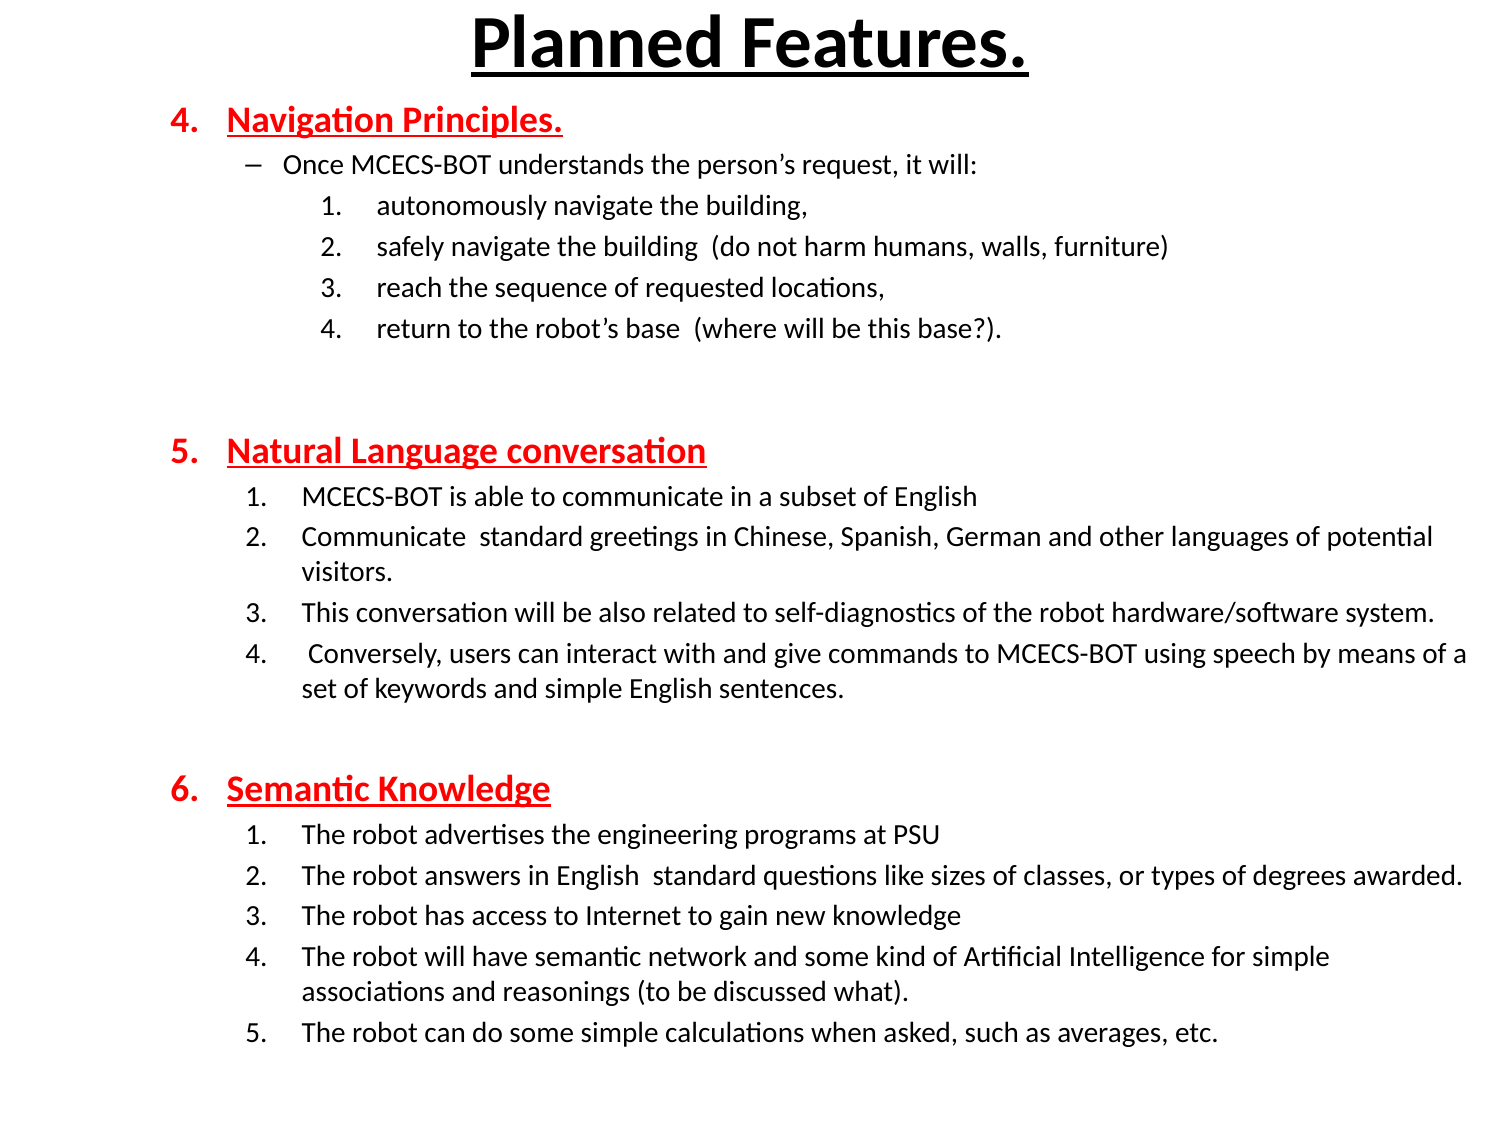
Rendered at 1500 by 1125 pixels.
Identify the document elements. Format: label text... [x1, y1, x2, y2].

list Navigation Principles. Once MCECS-BOT understands the person’s request, it will: autonomously navigate the building, safely navigate the building (do not harm humans, walls, furniture) reach the sequence of requested locations, return to the robot’s base (where will be this base?). Natural Language conversation MCECS-BOT is able to communicate in a subset of English Communicate standard greetings in Chinese, Spanish, German and other languages of potential visitors. This conversation will be also related to self-diagnostics of the robot hardware/software system. Conversely, users can interact with and give commands to MCECS-BOT using speech by means of a set of keywords and simple English sentences. Semantic Knowledge The robot advertises the engineering programs at PSU The robot answers in English standard questions like sizes of classes, or types of degrees awarded. The robot has access to Internet to gain new knowledge The robot will have semantic network and some kind of Artificial Intelligence for simple associations and reasonings (to be discussed what). The robot can do some simple calculations when asked, such as averages, etc. [5, 87, 1488, 1088]
title Planned Features. [75, 0, 1425, 75]
